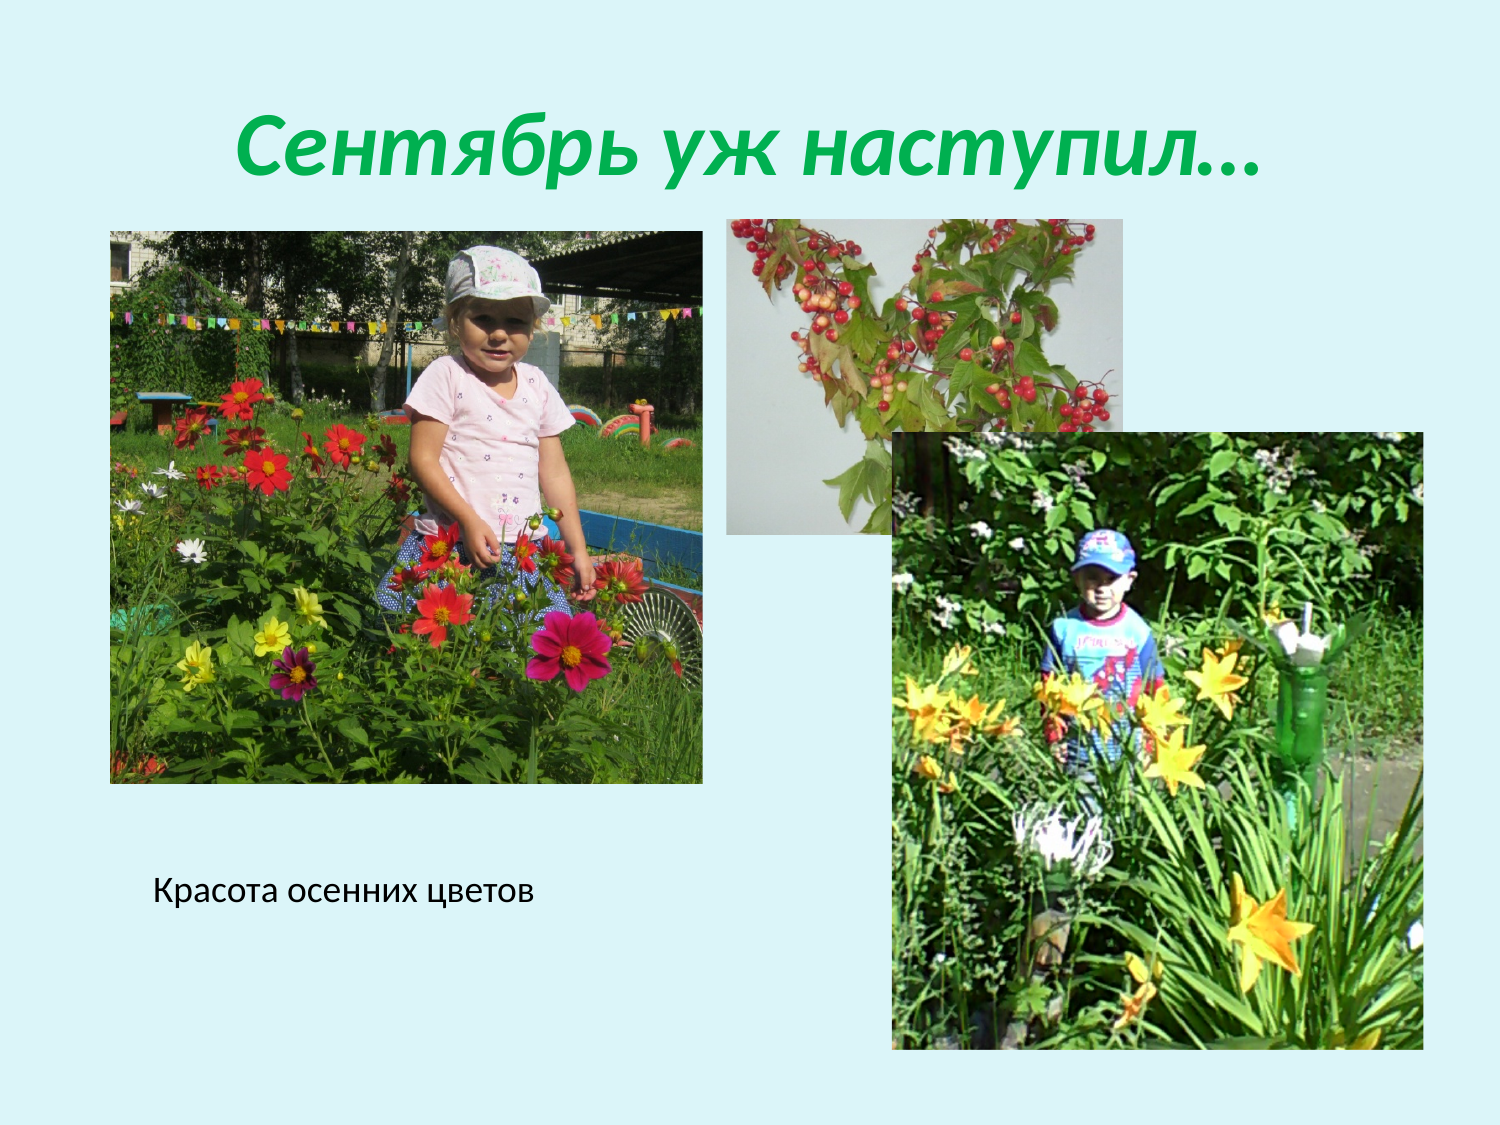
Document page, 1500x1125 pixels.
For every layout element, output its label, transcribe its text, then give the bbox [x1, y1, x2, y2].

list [726, 219, 1124, 535]
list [109, 231, 703, 784]
title Сентябрь уж наступил… [75, 45, 1425, 233]
text_box Красота осенних цветов [138, 857, 551, 918]
picture [848, 432, 1467, 1049]
